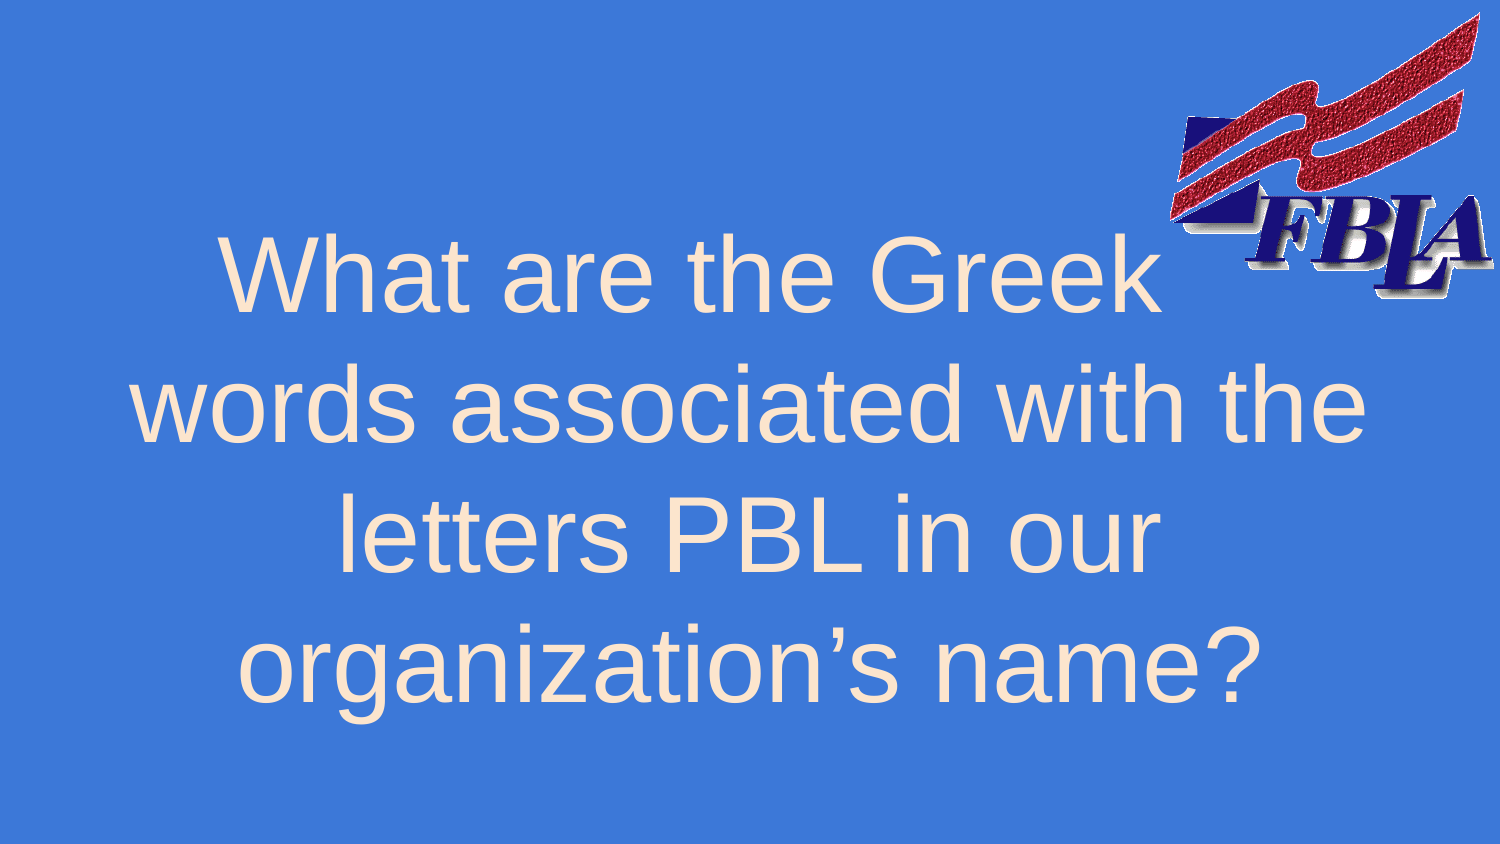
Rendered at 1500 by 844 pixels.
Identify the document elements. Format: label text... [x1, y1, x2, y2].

list What are the Greek words associated with the letters PBL in our organization’s name? [51, 189, 1449, 821]
picture [1167, 8, 1494, 301]
